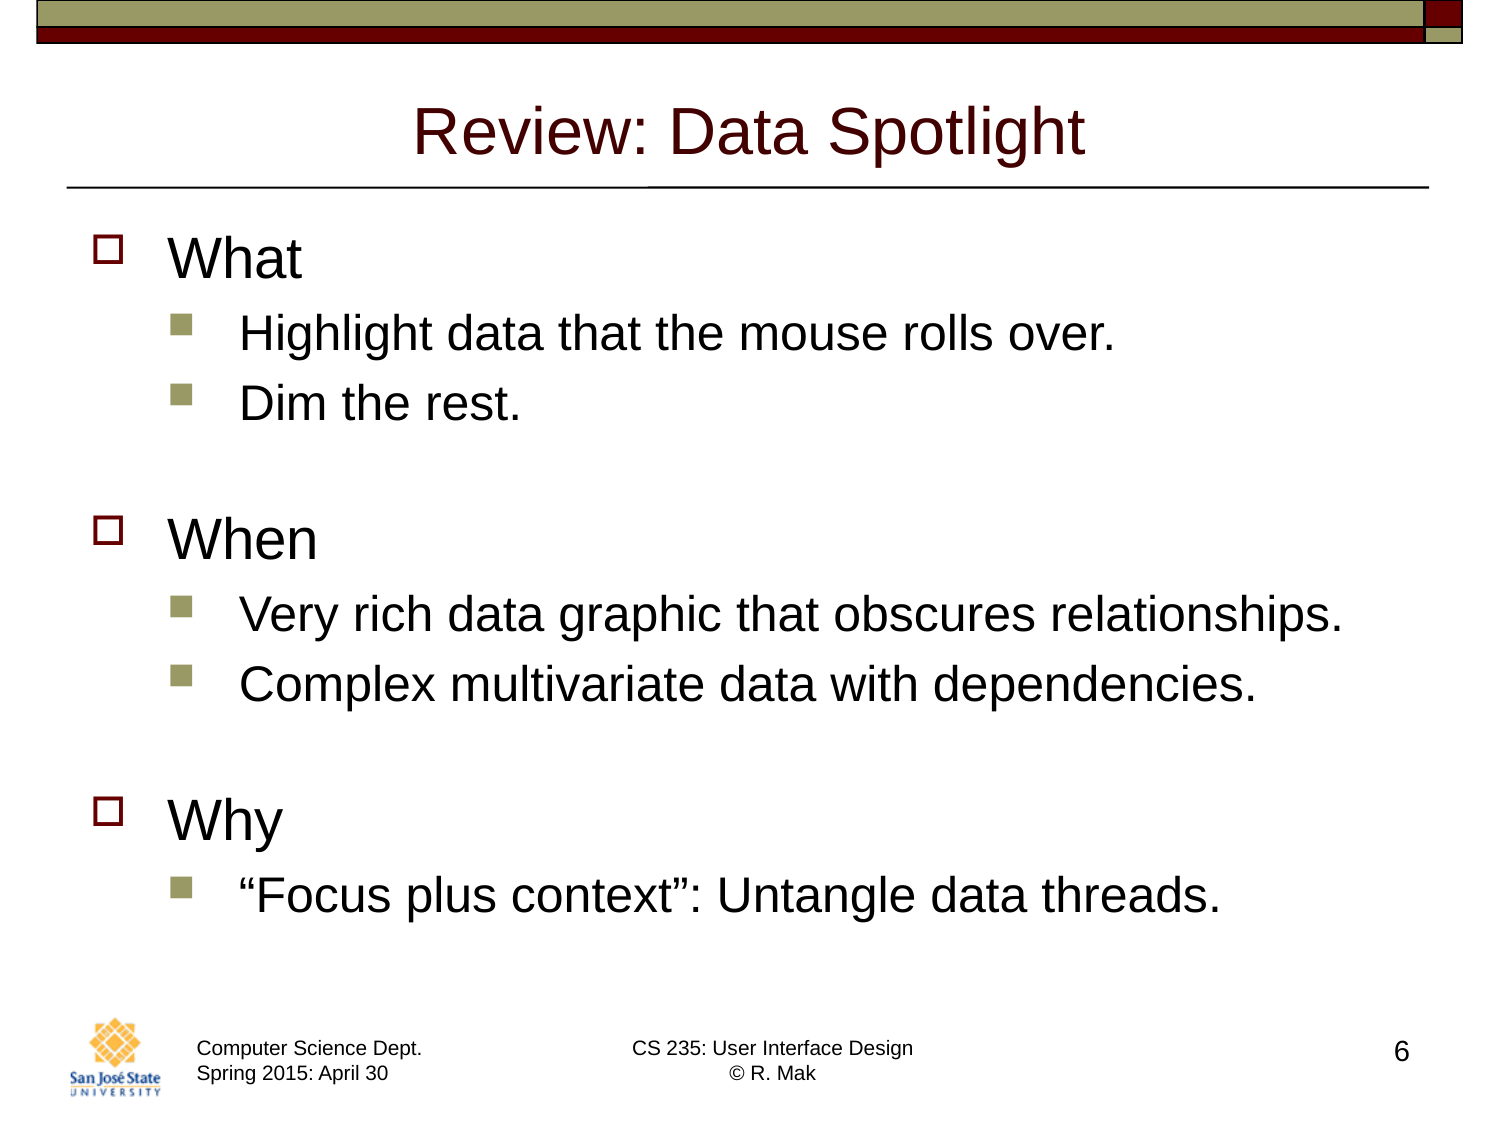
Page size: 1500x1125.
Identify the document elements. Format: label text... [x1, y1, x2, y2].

slide_number 6 [1112, 1025, 1425, 1100]
picture [60, 1012, 166, 1112]
list What Highlight data that the mouse rolls over. Dim the rest. When Very rich data graphic that obscures relationships. Complex multivariate data with dependencies. Why “Focus plus context”: Untangle data threads. [75, 212, 1425, 908]
title Review: Data Spotlight [75, 67, 1425, 175]
